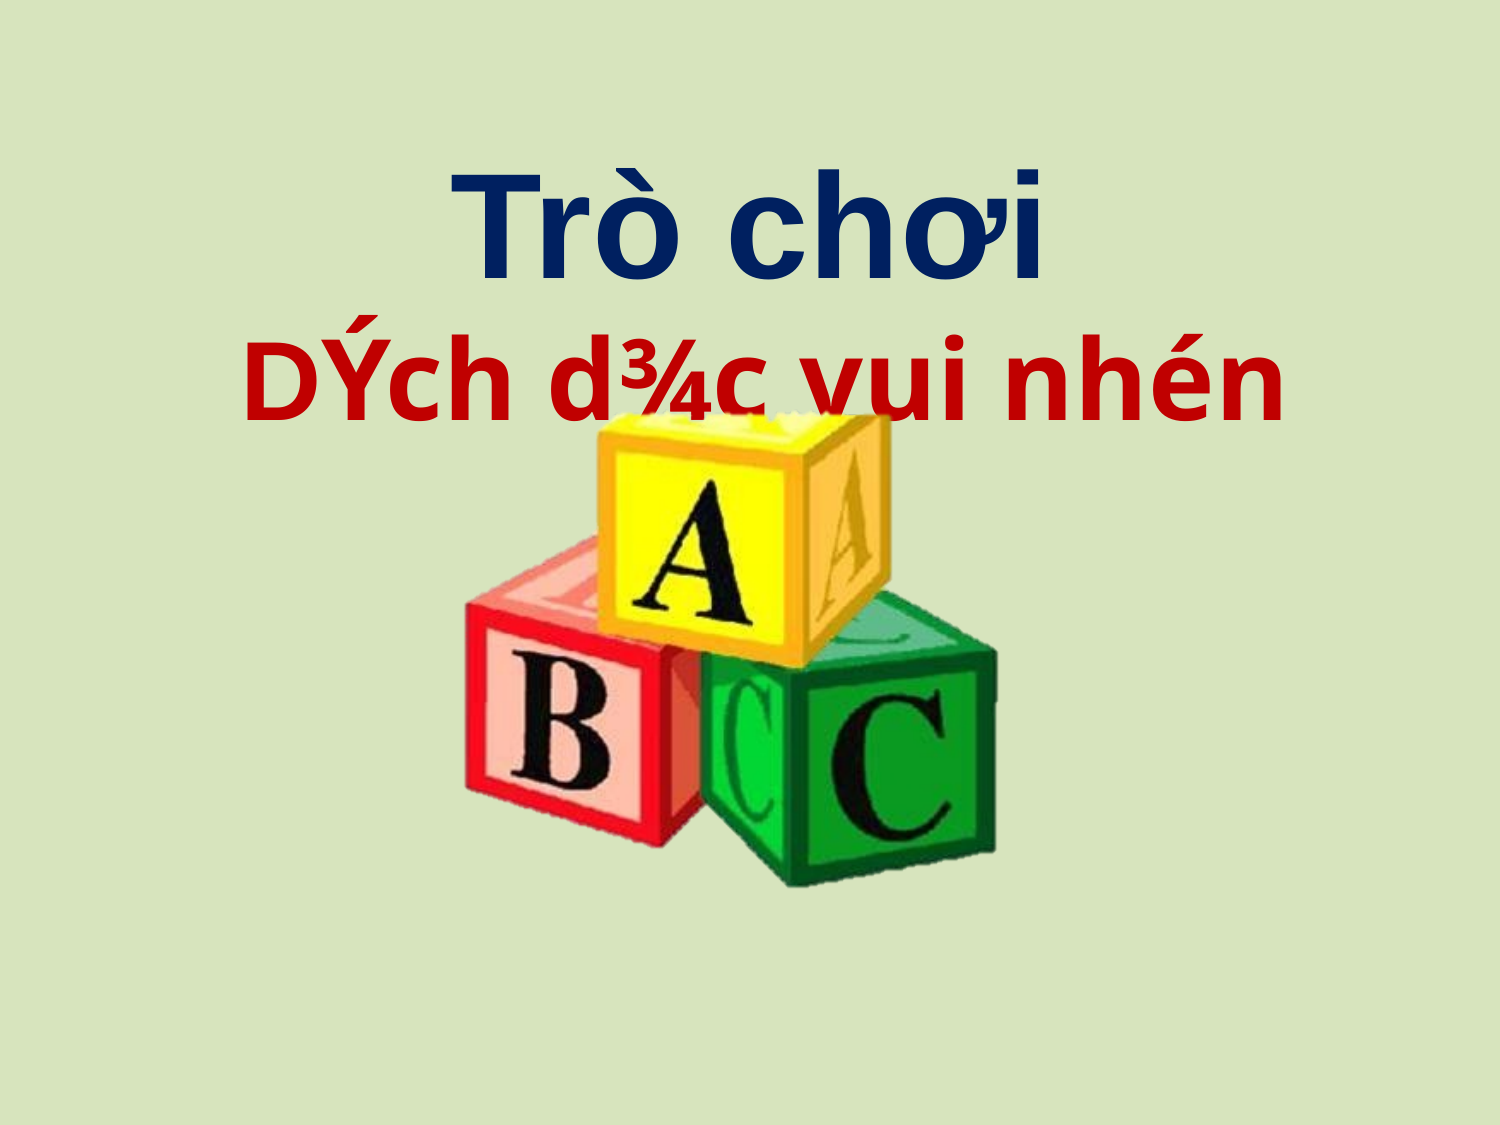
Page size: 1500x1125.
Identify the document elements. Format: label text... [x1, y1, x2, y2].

picture [387, 374, 1090, 962]
list DÝch d¾c vui nhén [225, 299, 1350, 513]
title Trò chơi [75, 125, 1425, 313]
